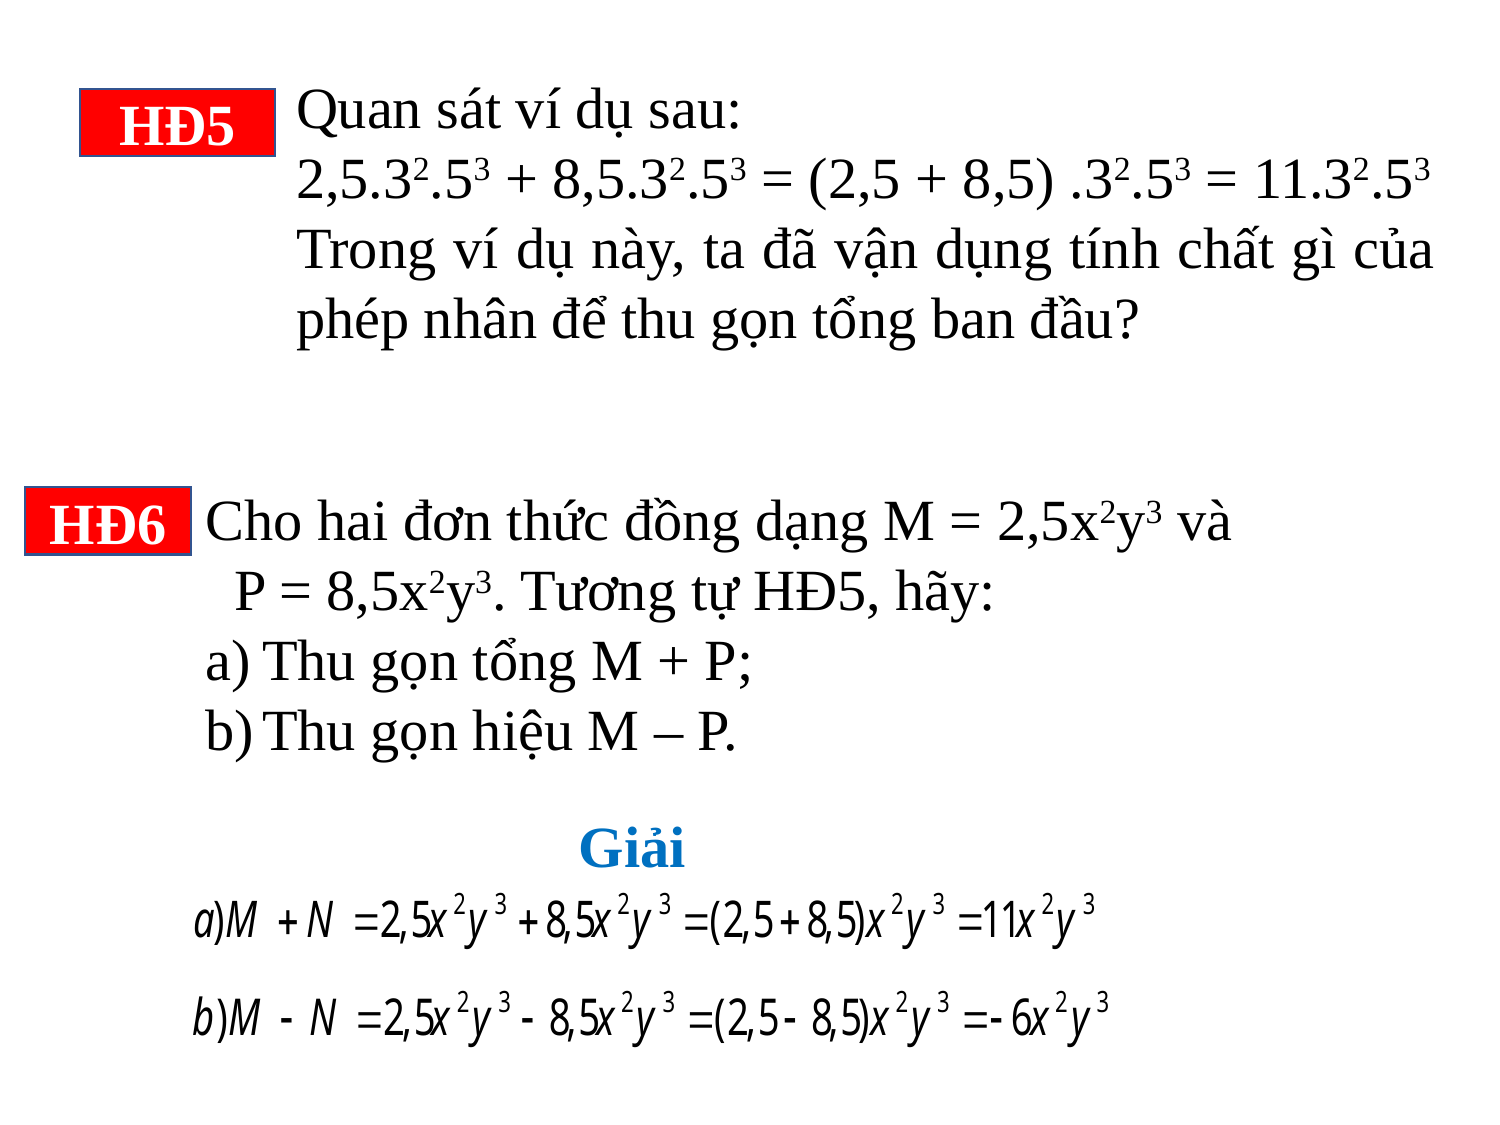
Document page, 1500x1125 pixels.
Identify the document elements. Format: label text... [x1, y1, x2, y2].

text_box HĐ6 [24, 486, 190, 556]
text_box Giải [564, 801, 712, 883]
text_box HĐ5 [79, 88, 276, 157]
text_box Quan sát ví dụ sau: 2,5.32.53 + 8,5.32.53 = (2,5 + 8,5) .32.53 = 11.32.53 Trong ví dụ này, ta đã vận dụng tính chất gì của phép nhân để thu gọn tổng ban đầu? [281, 62, 1450, 358]
text_box Cho hai đơn thức đồng dạng M = 2,5x2y3 và P = 8,5x2y3. Tương tự HĐ5, hãy: Thu gọn tổng M + P; Thu gọn hiệu M – P. [190, 474, 1367, 770]
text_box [190, 883, 1100, 960]
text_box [190, 980, 1115, 1058]
